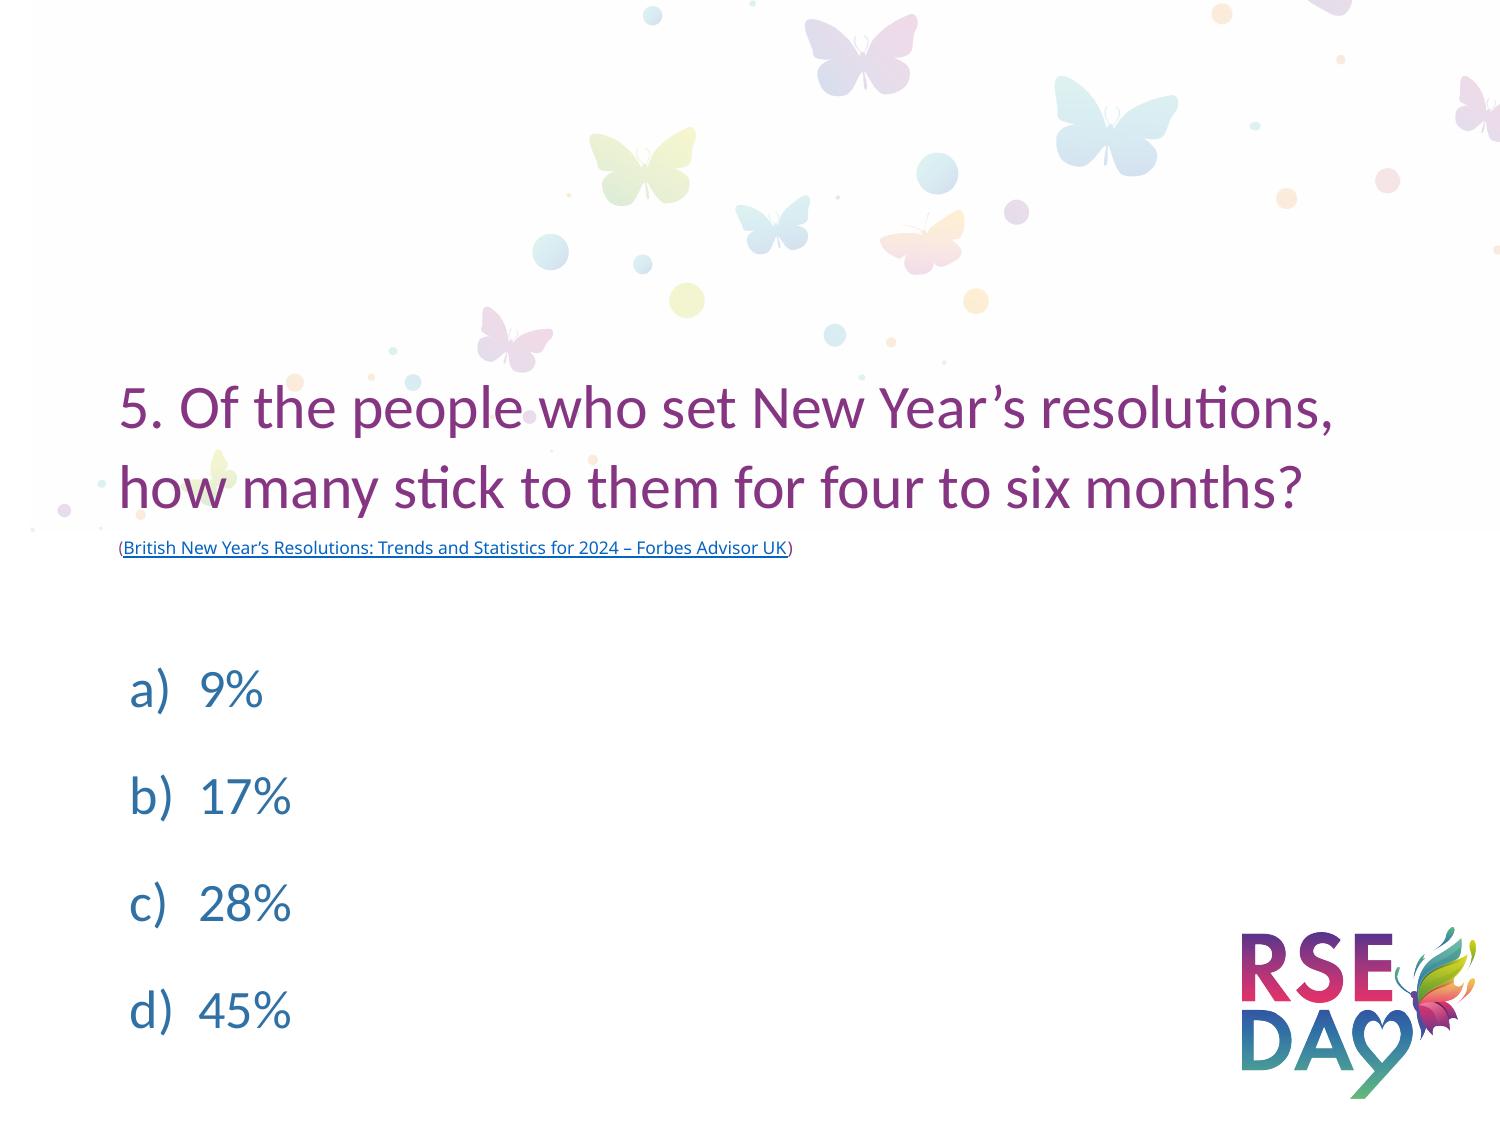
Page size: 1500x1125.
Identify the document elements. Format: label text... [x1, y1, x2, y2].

text_box 9% 17% 28% 45% [114, 641, 912, 952]
picture [1242, 927, 1476, 1099]
text_box 5. Of the people who set New Year’s resolutions, how many stick to them for four to six months? (British New Year’s Resolutions: Trends and Statistics for 2024 – Forbes Advisor UK) [103, 352, 1427, 571]
